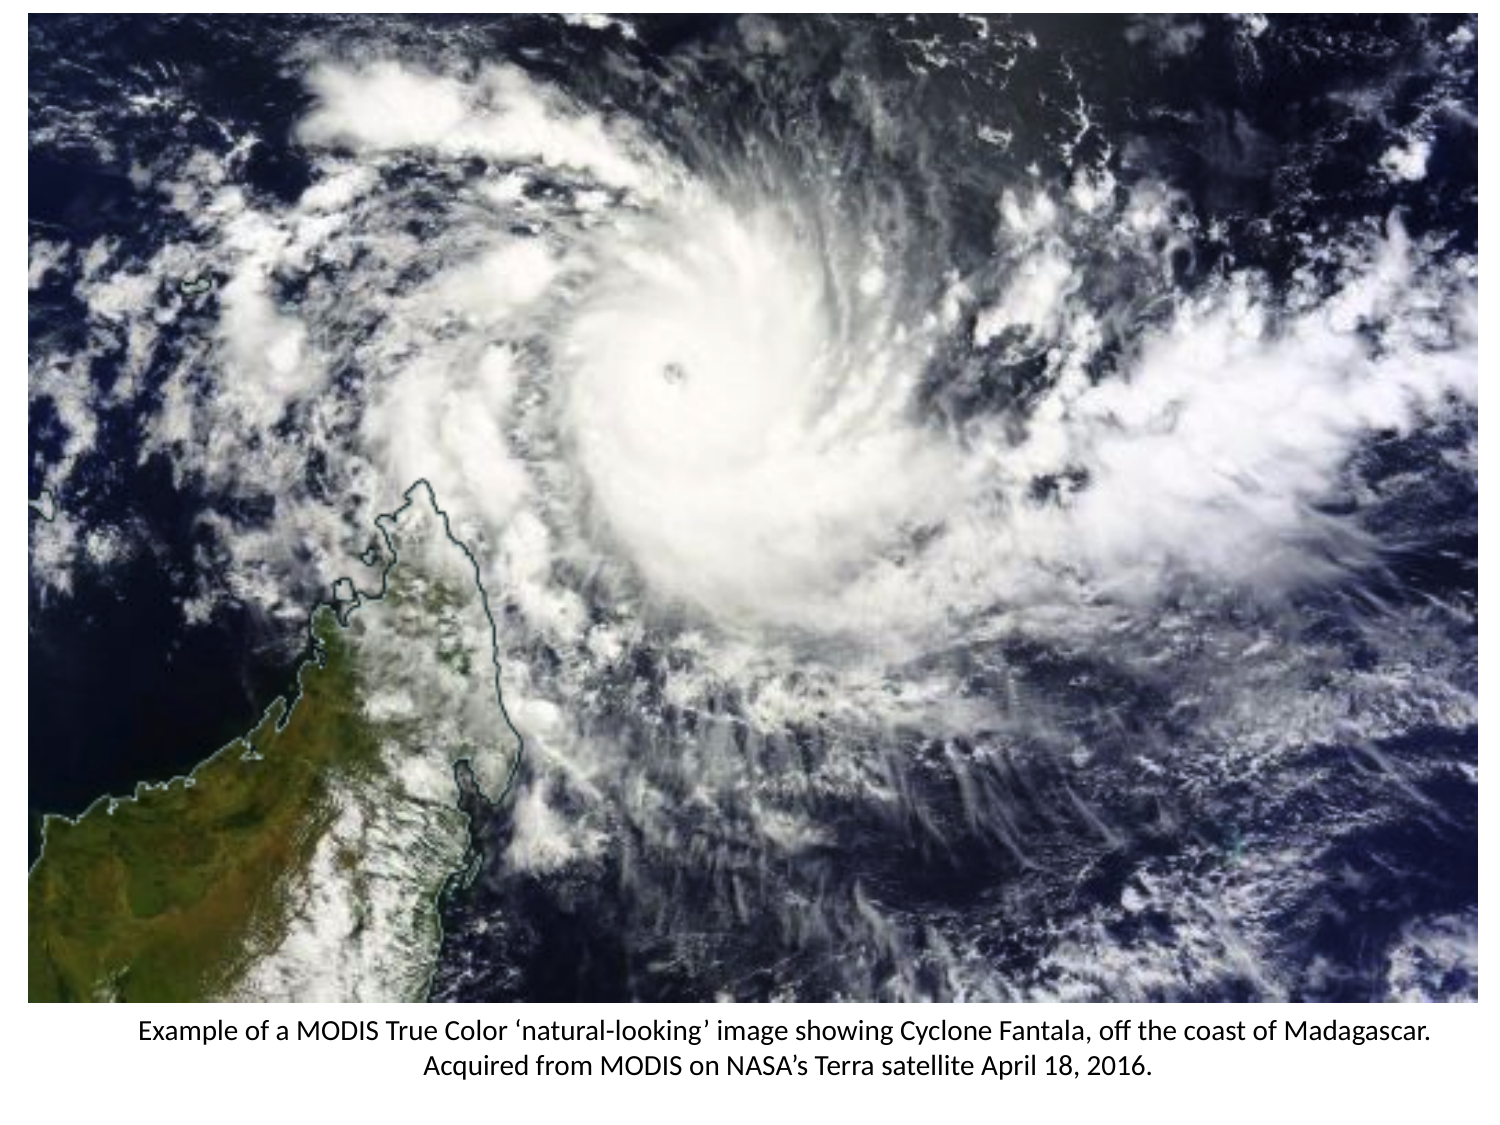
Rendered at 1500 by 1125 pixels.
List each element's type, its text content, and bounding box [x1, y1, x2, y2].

picture [28, 12, 1479, 1004]
text_box Example of a MODIS True Color ‘natural-looking’ image showing Cyclone Fantala, off the coast of Madagascar. Acquired from MODIS on NASA’s Terra satellite April 18, 2016. [99, 1009, 1478, 1089]
